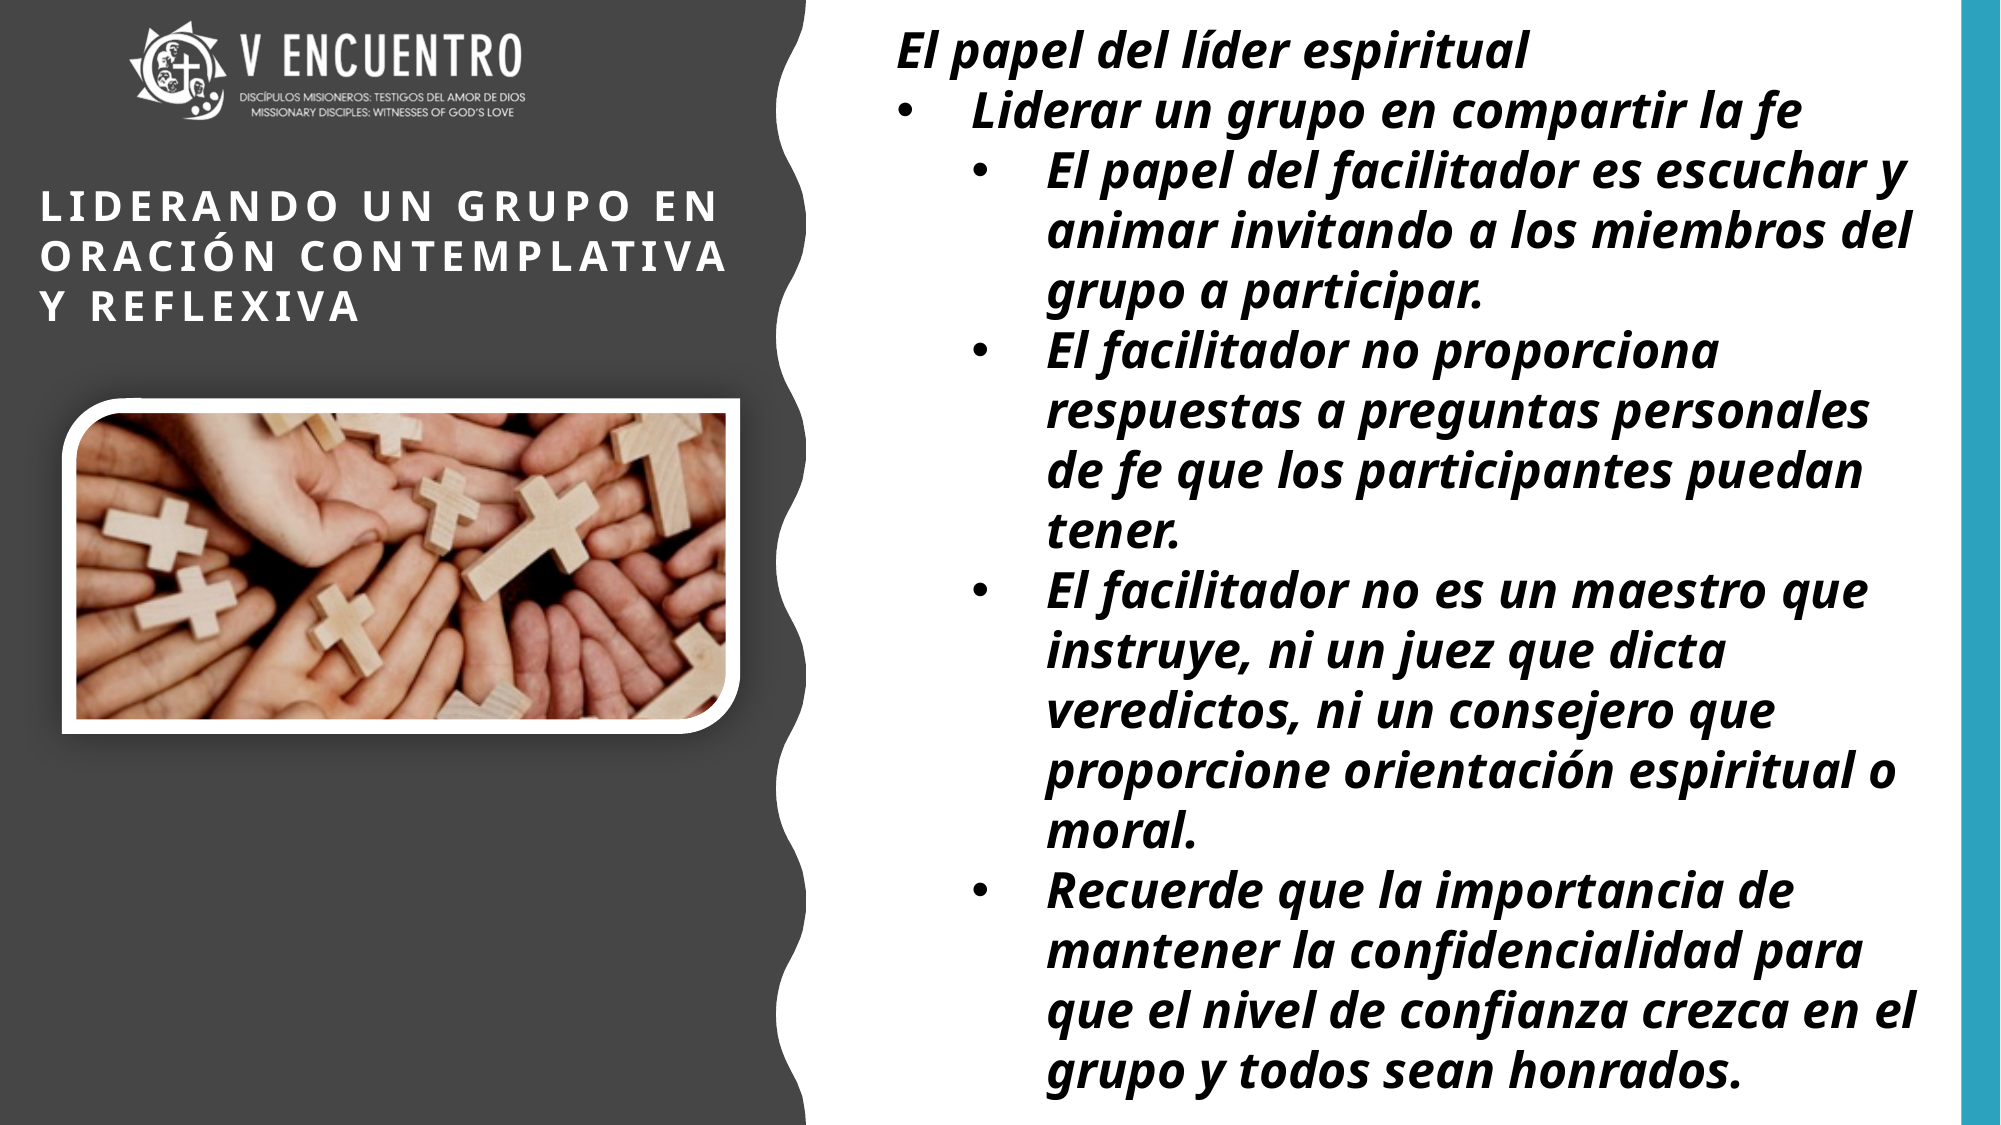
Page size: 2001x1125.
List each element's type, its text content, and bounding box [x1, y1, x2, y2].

picture [69, 405, 733, 727]
picture [111, 7, 545, 136]
text_box El papel del líder espiritual Liderar un grupo en compartir la fe El papel del facilitador es escuchar y animar invitando a los miembros del grupo a participar. El facilitador no proporciona respuestas a preguntas personales de fe que los participantes puedan tener. El facilitador no es un maestro que instruye, ni un juez que dicta veredictos, ni un consejero que proporcione orientación espiritual o moral. Recuerde que la importancia de mantener la confidencialidad para que el nivel de confianza crezca en el grupo y todos sean honrados. [881, 11, 1940, 1107]
text_box Liderando un grupo en oración contemplativa y reflexiva [24, 141, 764, 338]
